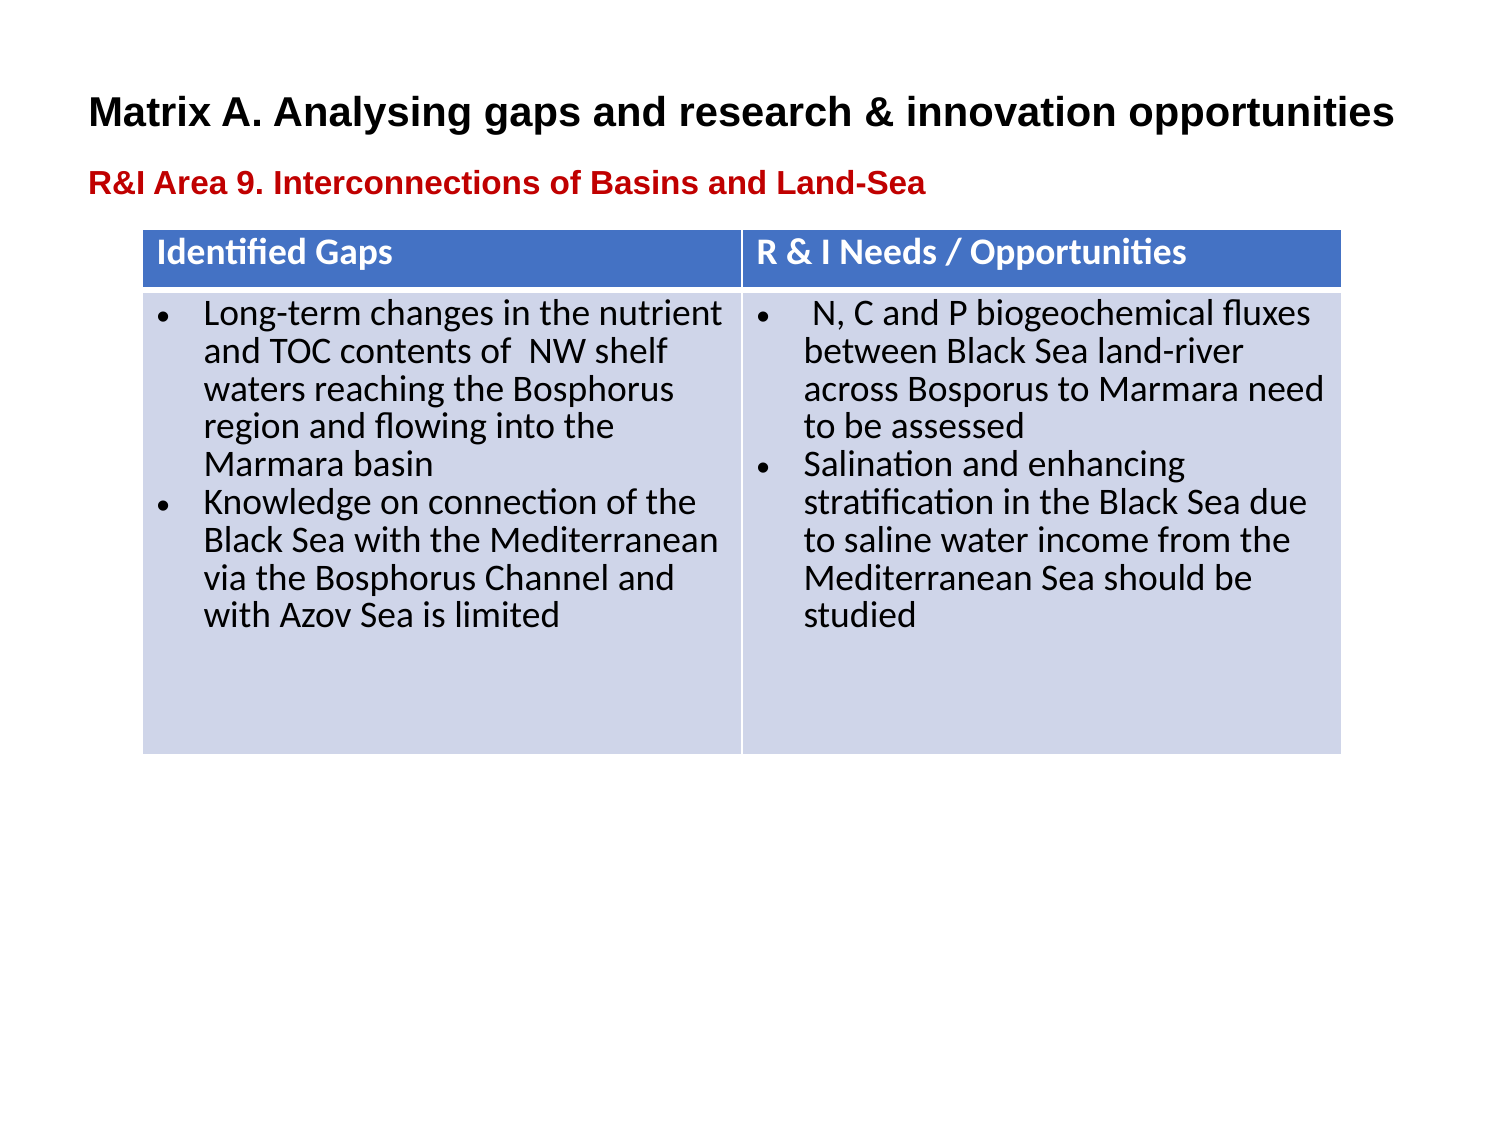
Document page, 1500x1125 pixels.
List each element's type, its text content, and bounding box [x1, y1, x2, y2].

table_cell N, C and P biogeochemical fluxes between Black Sea land-river across Bosporus to Marmara need to be assessed Salination and enhancing stratification in the Black Sea due to saline water income from the Mediterranean Sea should be studied [743, 293, 1341, 754]
text_box R&I Area 9. Interconnections of Basins and Land-Sea [73, 153, 1236, 209]
table_header R & I Needs / Opportunities [743, 230, 1341, 287]
text_box Matrix A. Analysing gaps and research & innovation opportunities [73, 64, 1420, 154]
table_cell Long-term changes in the nutrient and TOC contents of NW shelf waters reaching the Bosphorus region and flowing into the Marmara basin Knowledge on connection of the Black Sea with the Mediterranean via the Bosphorus Channel and with Azov Sea is limited [143, 293, 741, 754]
table_header Identified Gaps [143, 230, 741, 287]
